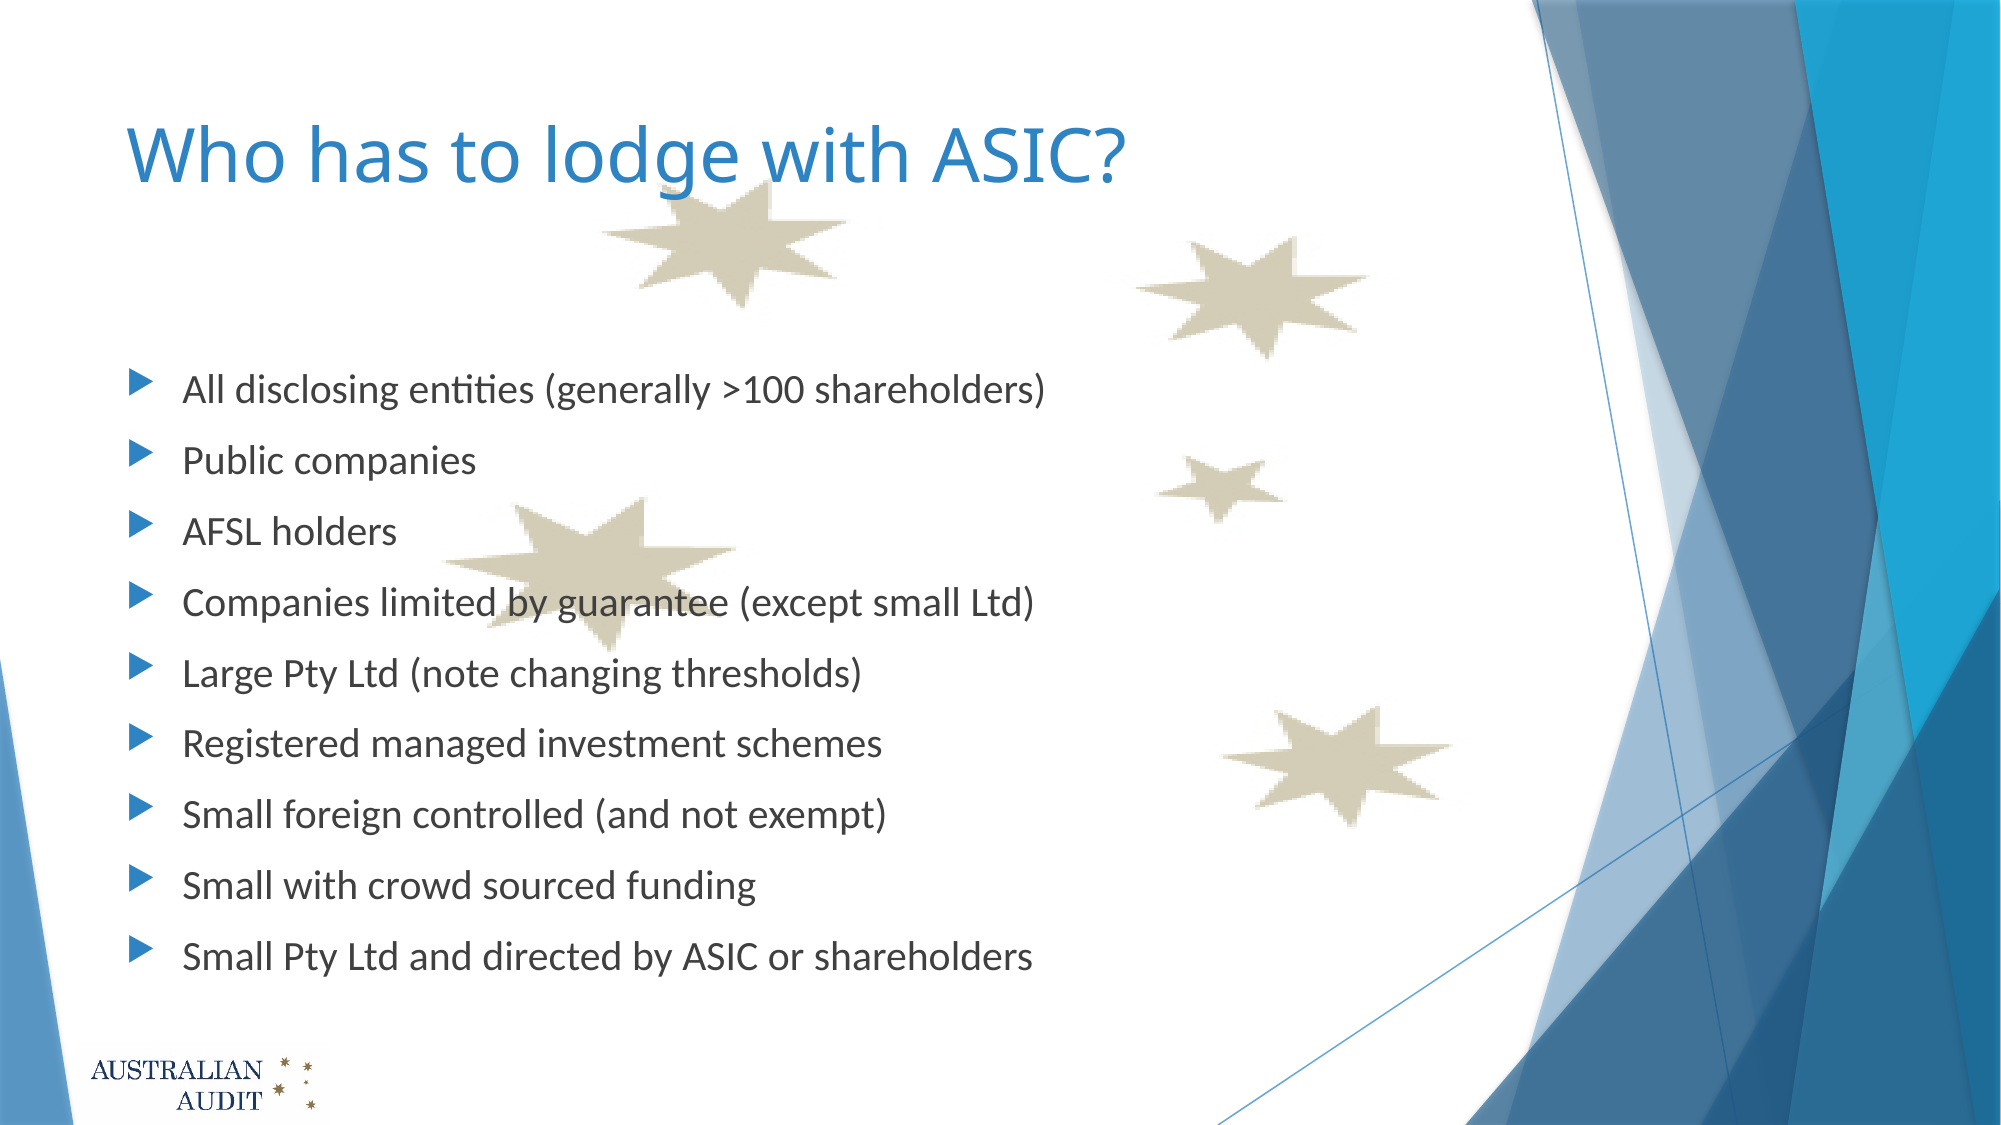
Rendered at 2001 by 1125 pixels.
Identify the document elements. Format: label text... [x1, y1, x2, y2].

list All disclosing entities (generally >100 shareholders) Public companies AFSL holders Companies limited by guarantee (except small Ltd) Large Pty Ltd (note changing thresholds) Registered managed investment schemes Small foreign controlled (and not exempt) Small with crowd sourced funding Small Pty Ltd and directed by ASIC or shareholders [111, 354, 1522, 992]
picture [76, 1041, 329, 1125]
title Who has to lodge with ASIC? [111, 99, 1522, 317]
